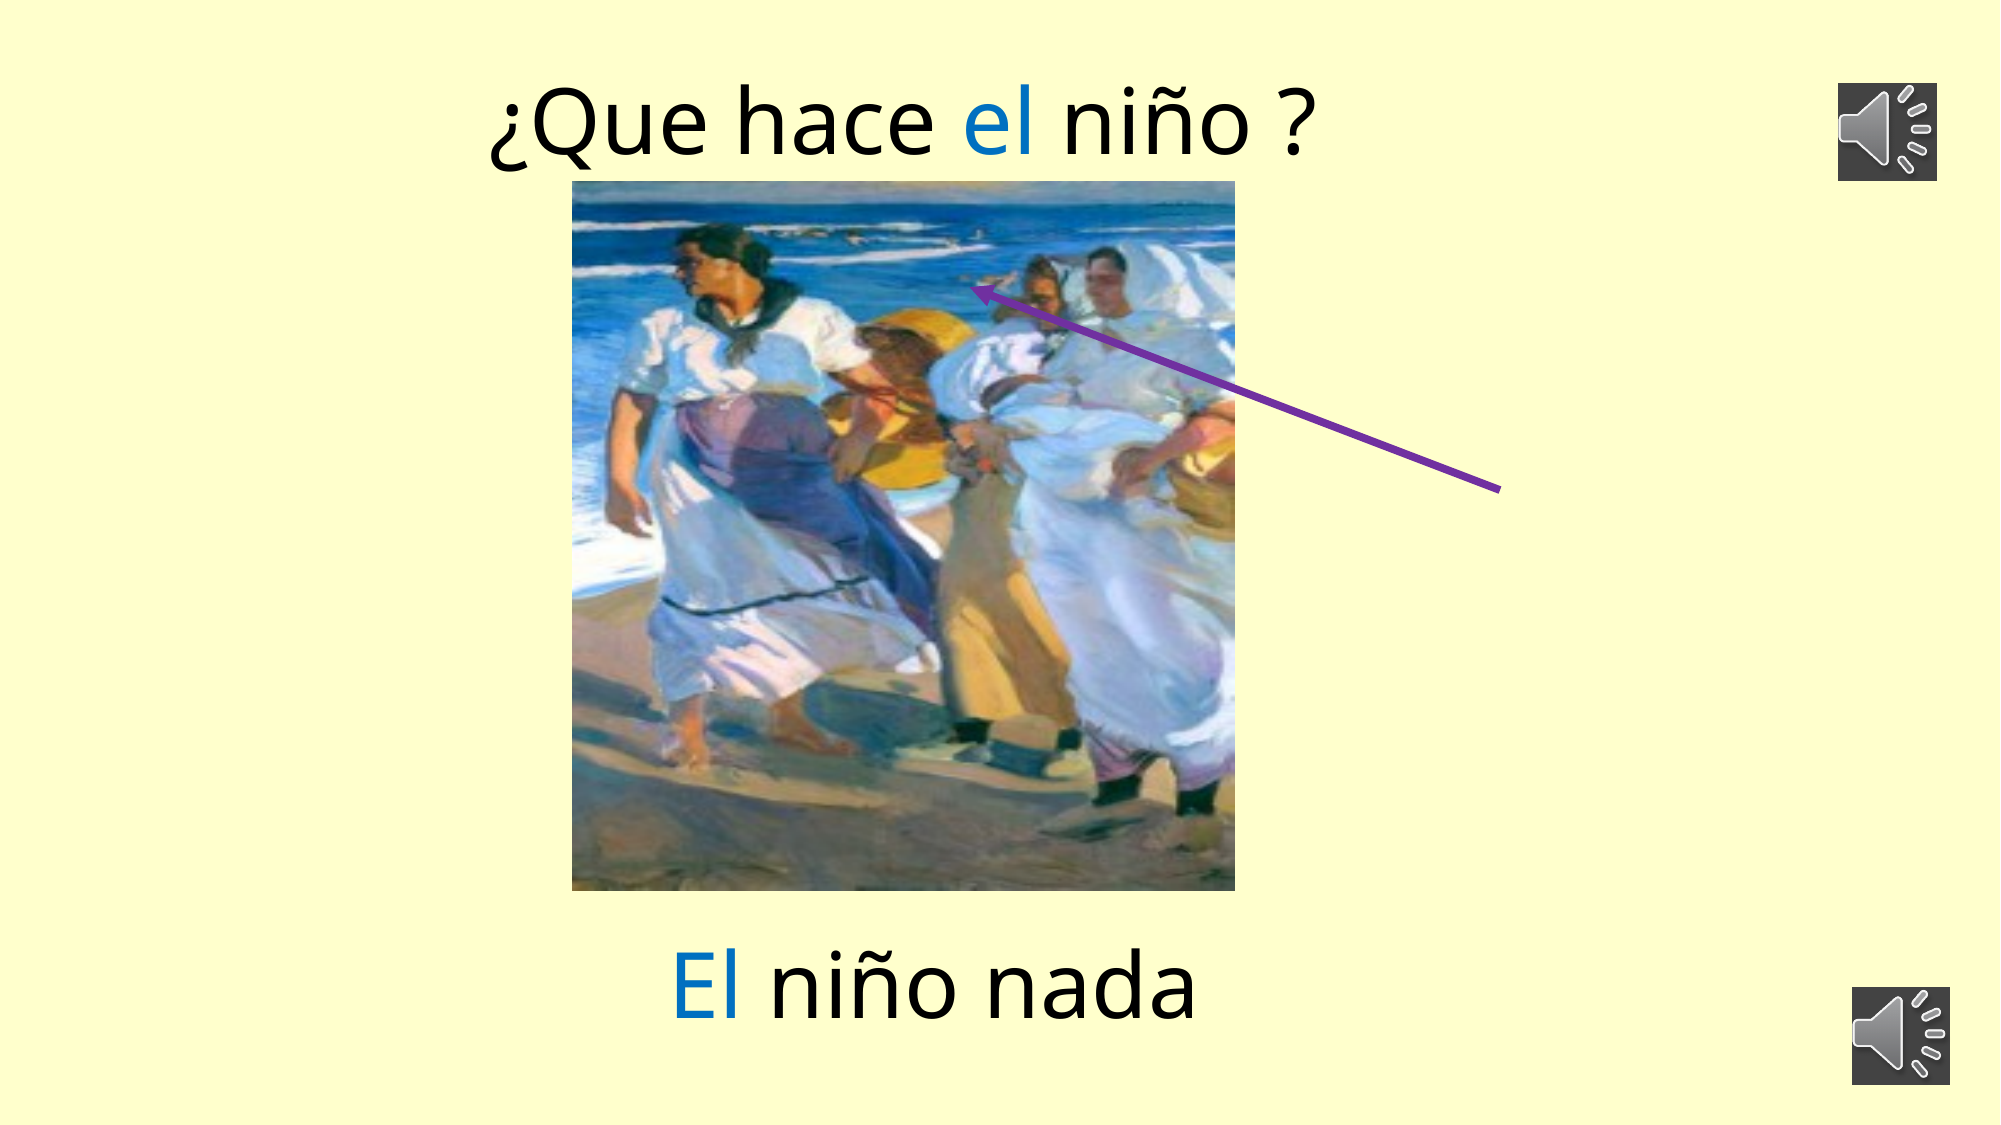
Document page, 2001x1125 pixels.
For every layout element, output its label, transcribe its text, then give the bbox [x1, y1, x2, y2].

picture [1837, 81, 1938, 182]
text_box ¿Que hace el niño ? [270, 55, 1537, 181]
picture [572, 181, 1235, 891]
picture [1851, 986, 1952, 1087]
text_box El niño nada [72, 932, 1797, 1027]
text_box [969, 287, 1500, 491]
